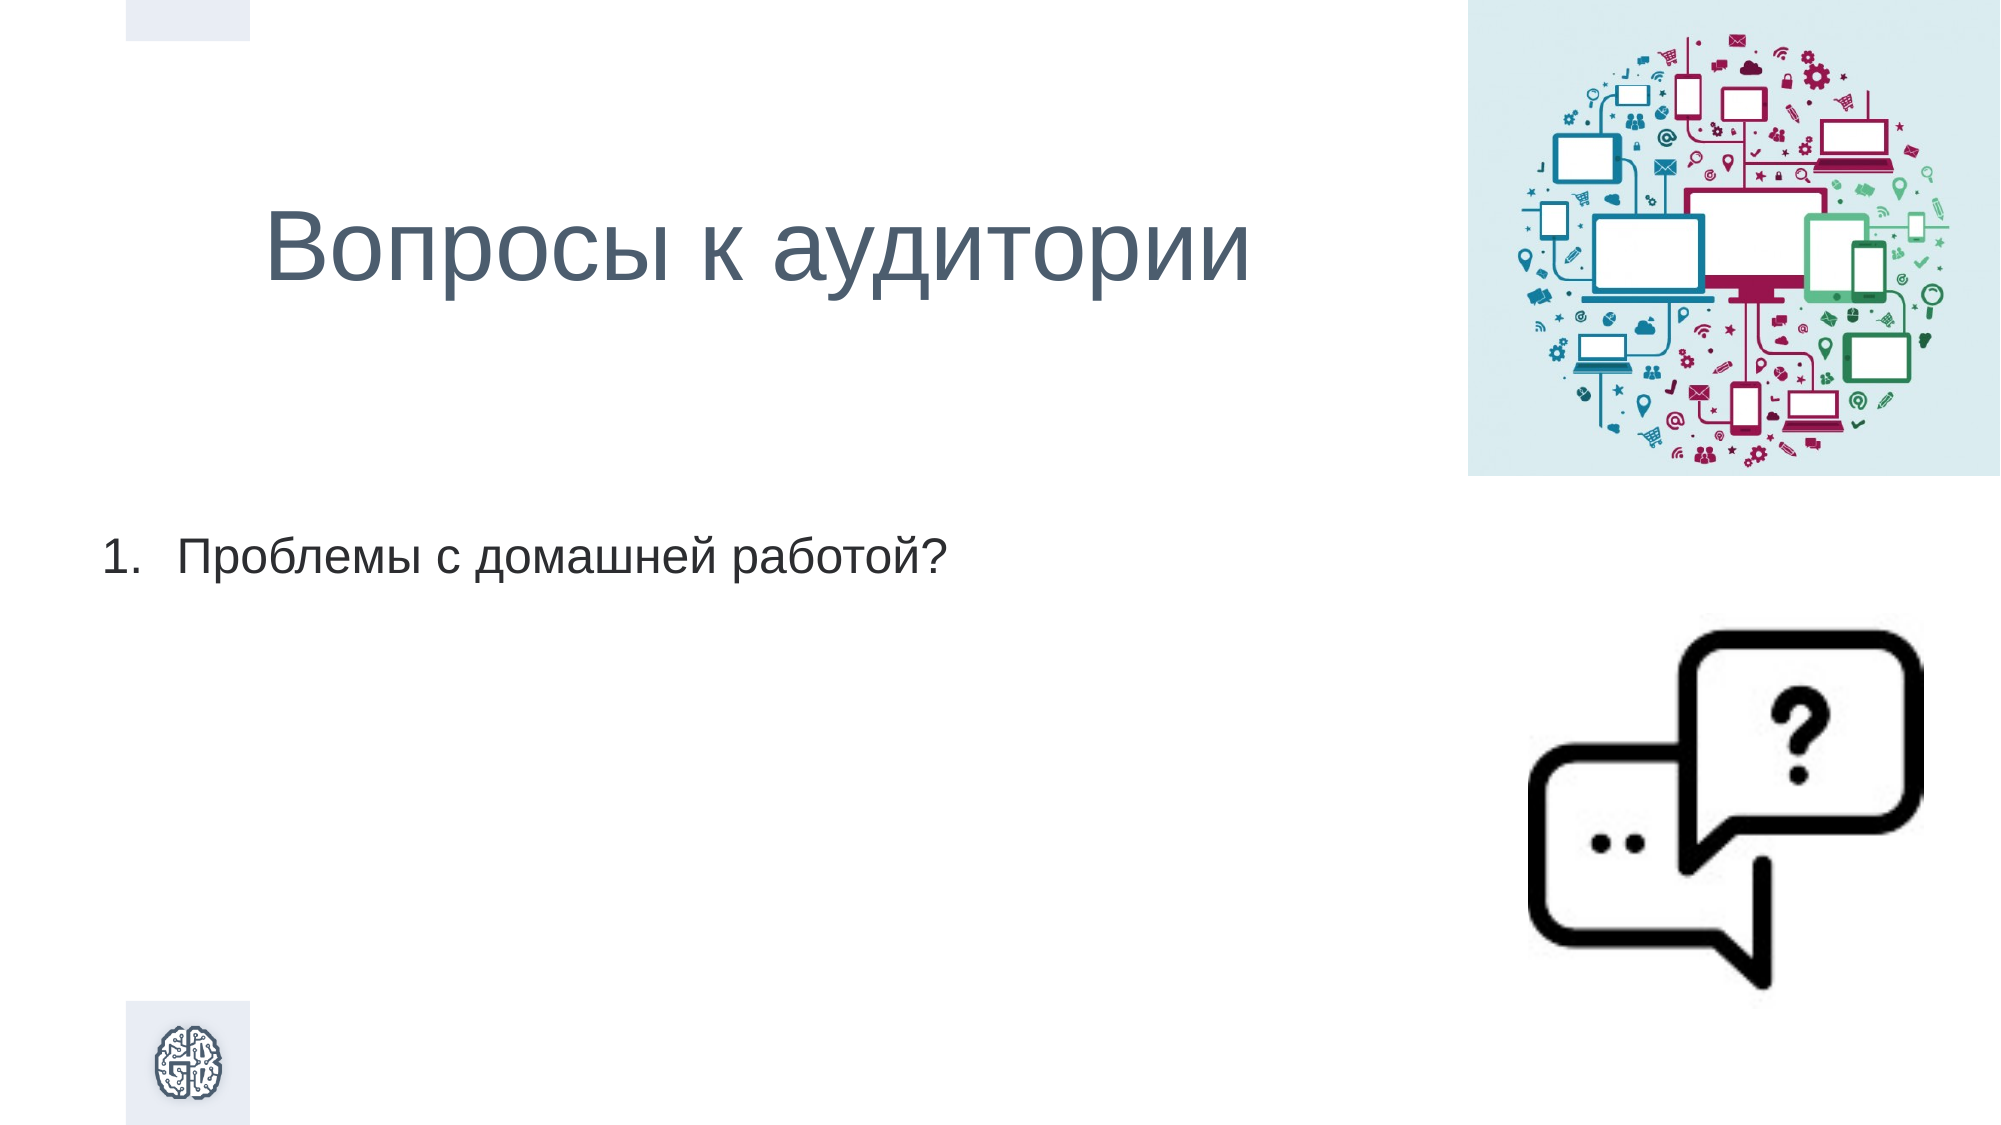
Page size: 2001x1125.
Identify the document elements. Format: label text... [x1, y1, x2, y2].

picture [1468, 0, 2000, 476]
list Проблемы с домашней работой? [86, 339, 1591, 849]
picture [1528, 613, 1924, 1010]
picture [144, 1016, 232, 1110]
title Вопросы к аудитории [248, 124, 1463, 339]
